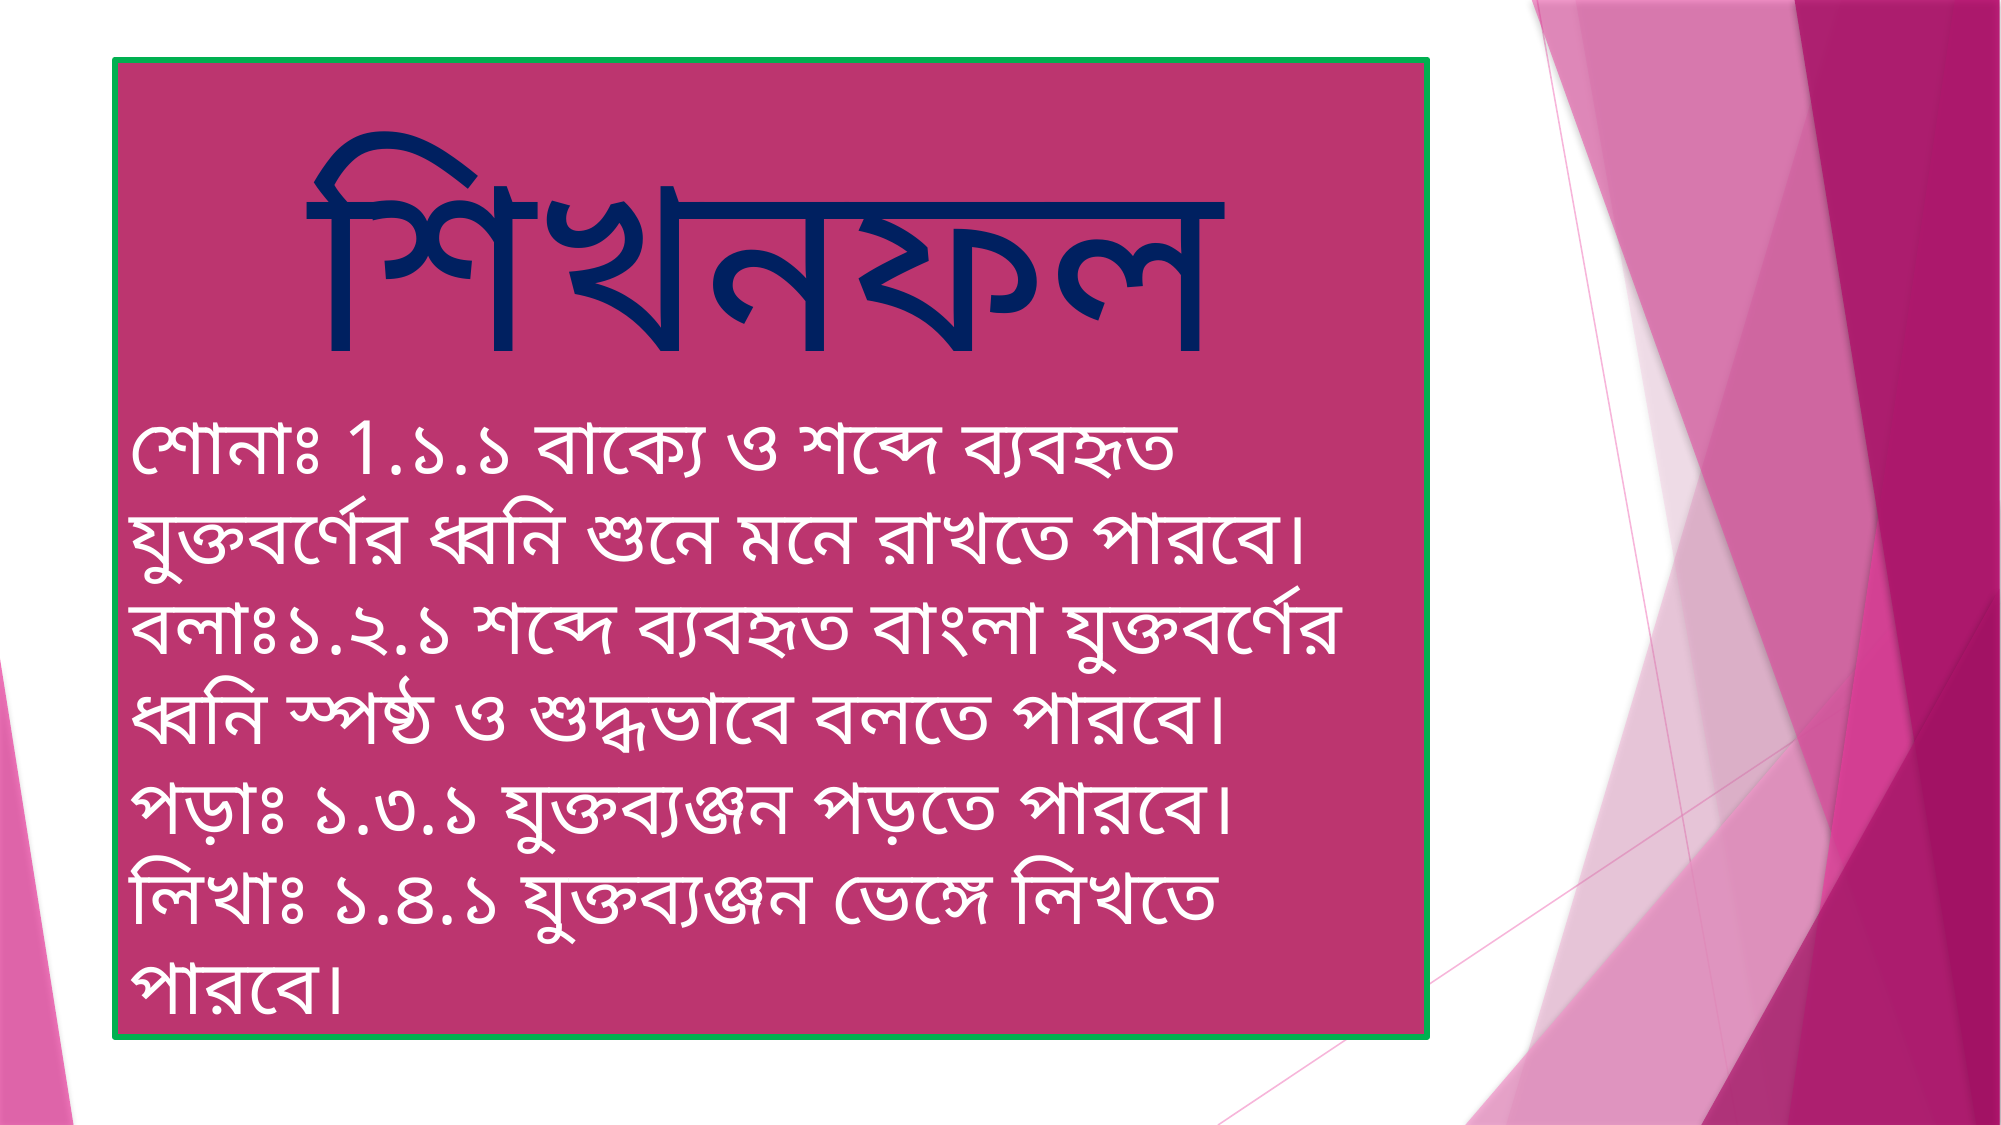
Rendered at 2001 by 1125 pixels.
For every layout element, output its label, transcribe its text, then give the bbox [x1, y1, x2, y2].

text_box শিখনফল শোনাঃ 1.১.১ বাক্যে ও শব্দে ব্যবহৃত যুক্তবর্ণের ধ্বনি শুনে মনে রাখতে পারবে। বলাঃ১.২.১ শব্দে ব্যবহৃত বাংলা যুক্তবর্ণের ধ্বনি স্পষ্ঠ ও শুদ্ধভাবে বলতে পারবে। পড়াঃ ১.৩.১ যুক্তব্যঞ্জন পড়তে পারবে। লিখাঃ ১.৪.১ যুক্তব্যঞ্জন ভেঙ্গে লিখতে পারবে। [113, 58, 1429, 1039]
